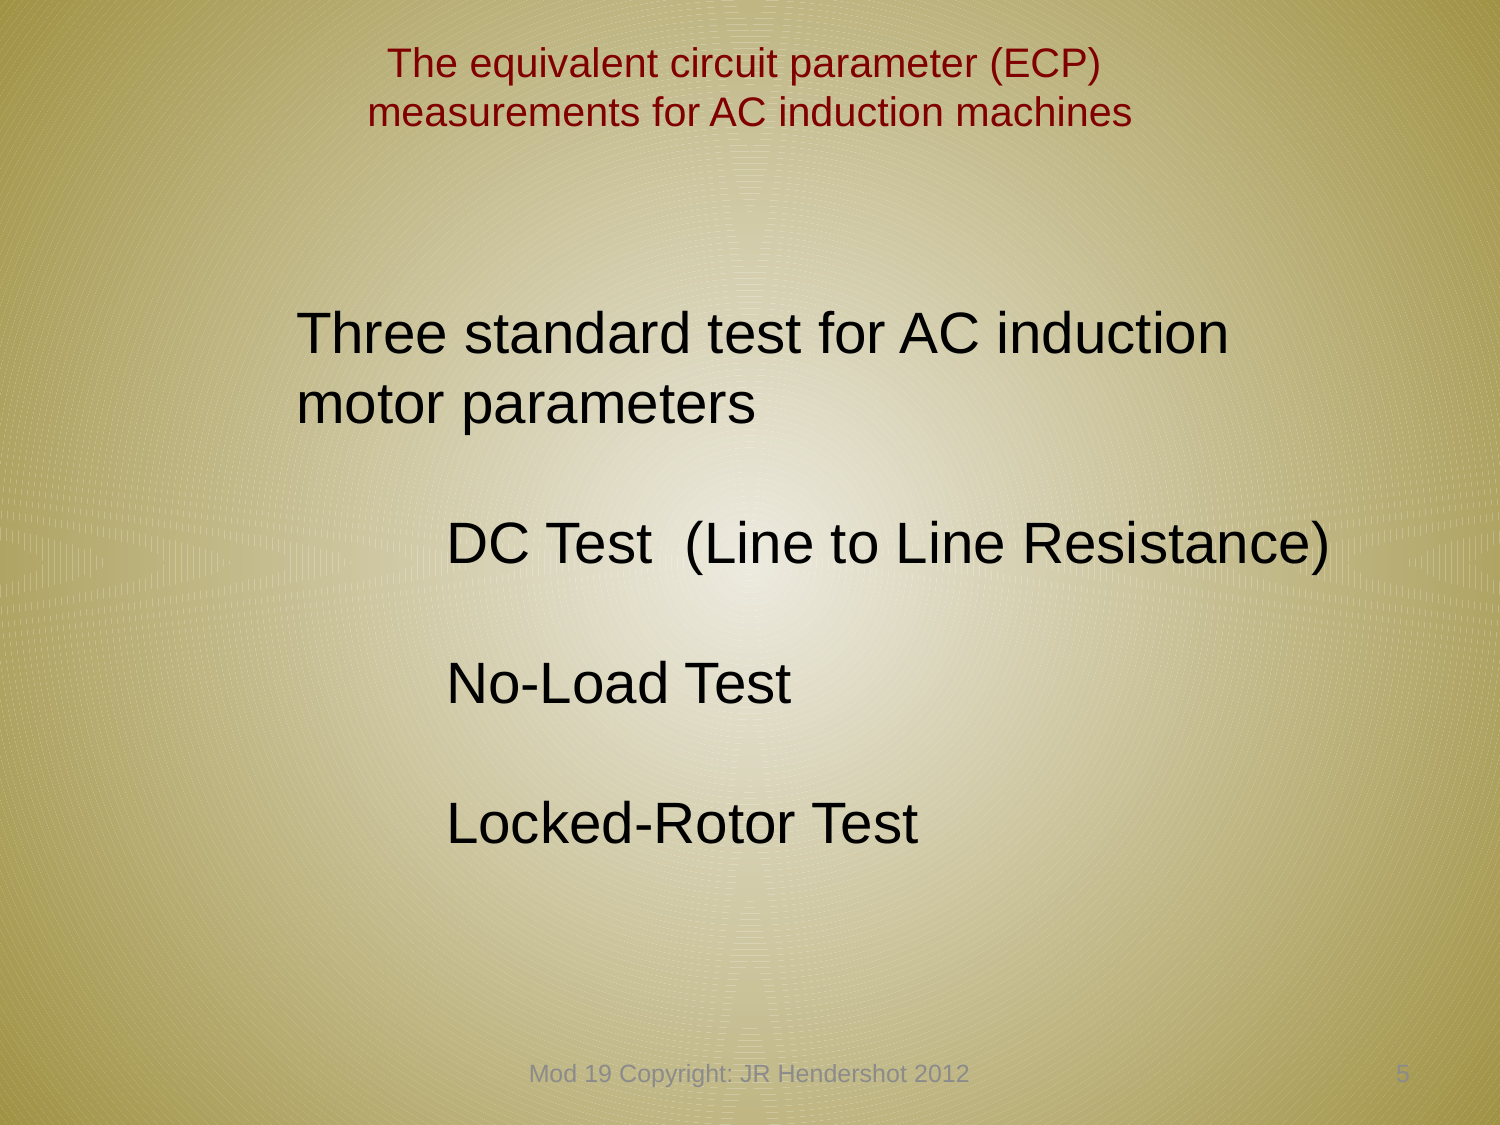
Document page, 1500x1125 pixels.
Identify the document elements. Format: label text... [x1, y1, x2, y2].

text_box Three standard test for AC induction motor parameters DC Test (Line to Line Resistance) No-Load Test Locked-Rotor Test [281, 287, 1382, 933]
footer Mod 19 Copyright: JR Hendershot 2012 [512, 1042, 988, 1103]
title The equivalent circuit parameter (ECP) measurements for AC induction machines [75, 28, 1425, 144]
slide_number 184 [1074, 1042, 1425, 1103]
